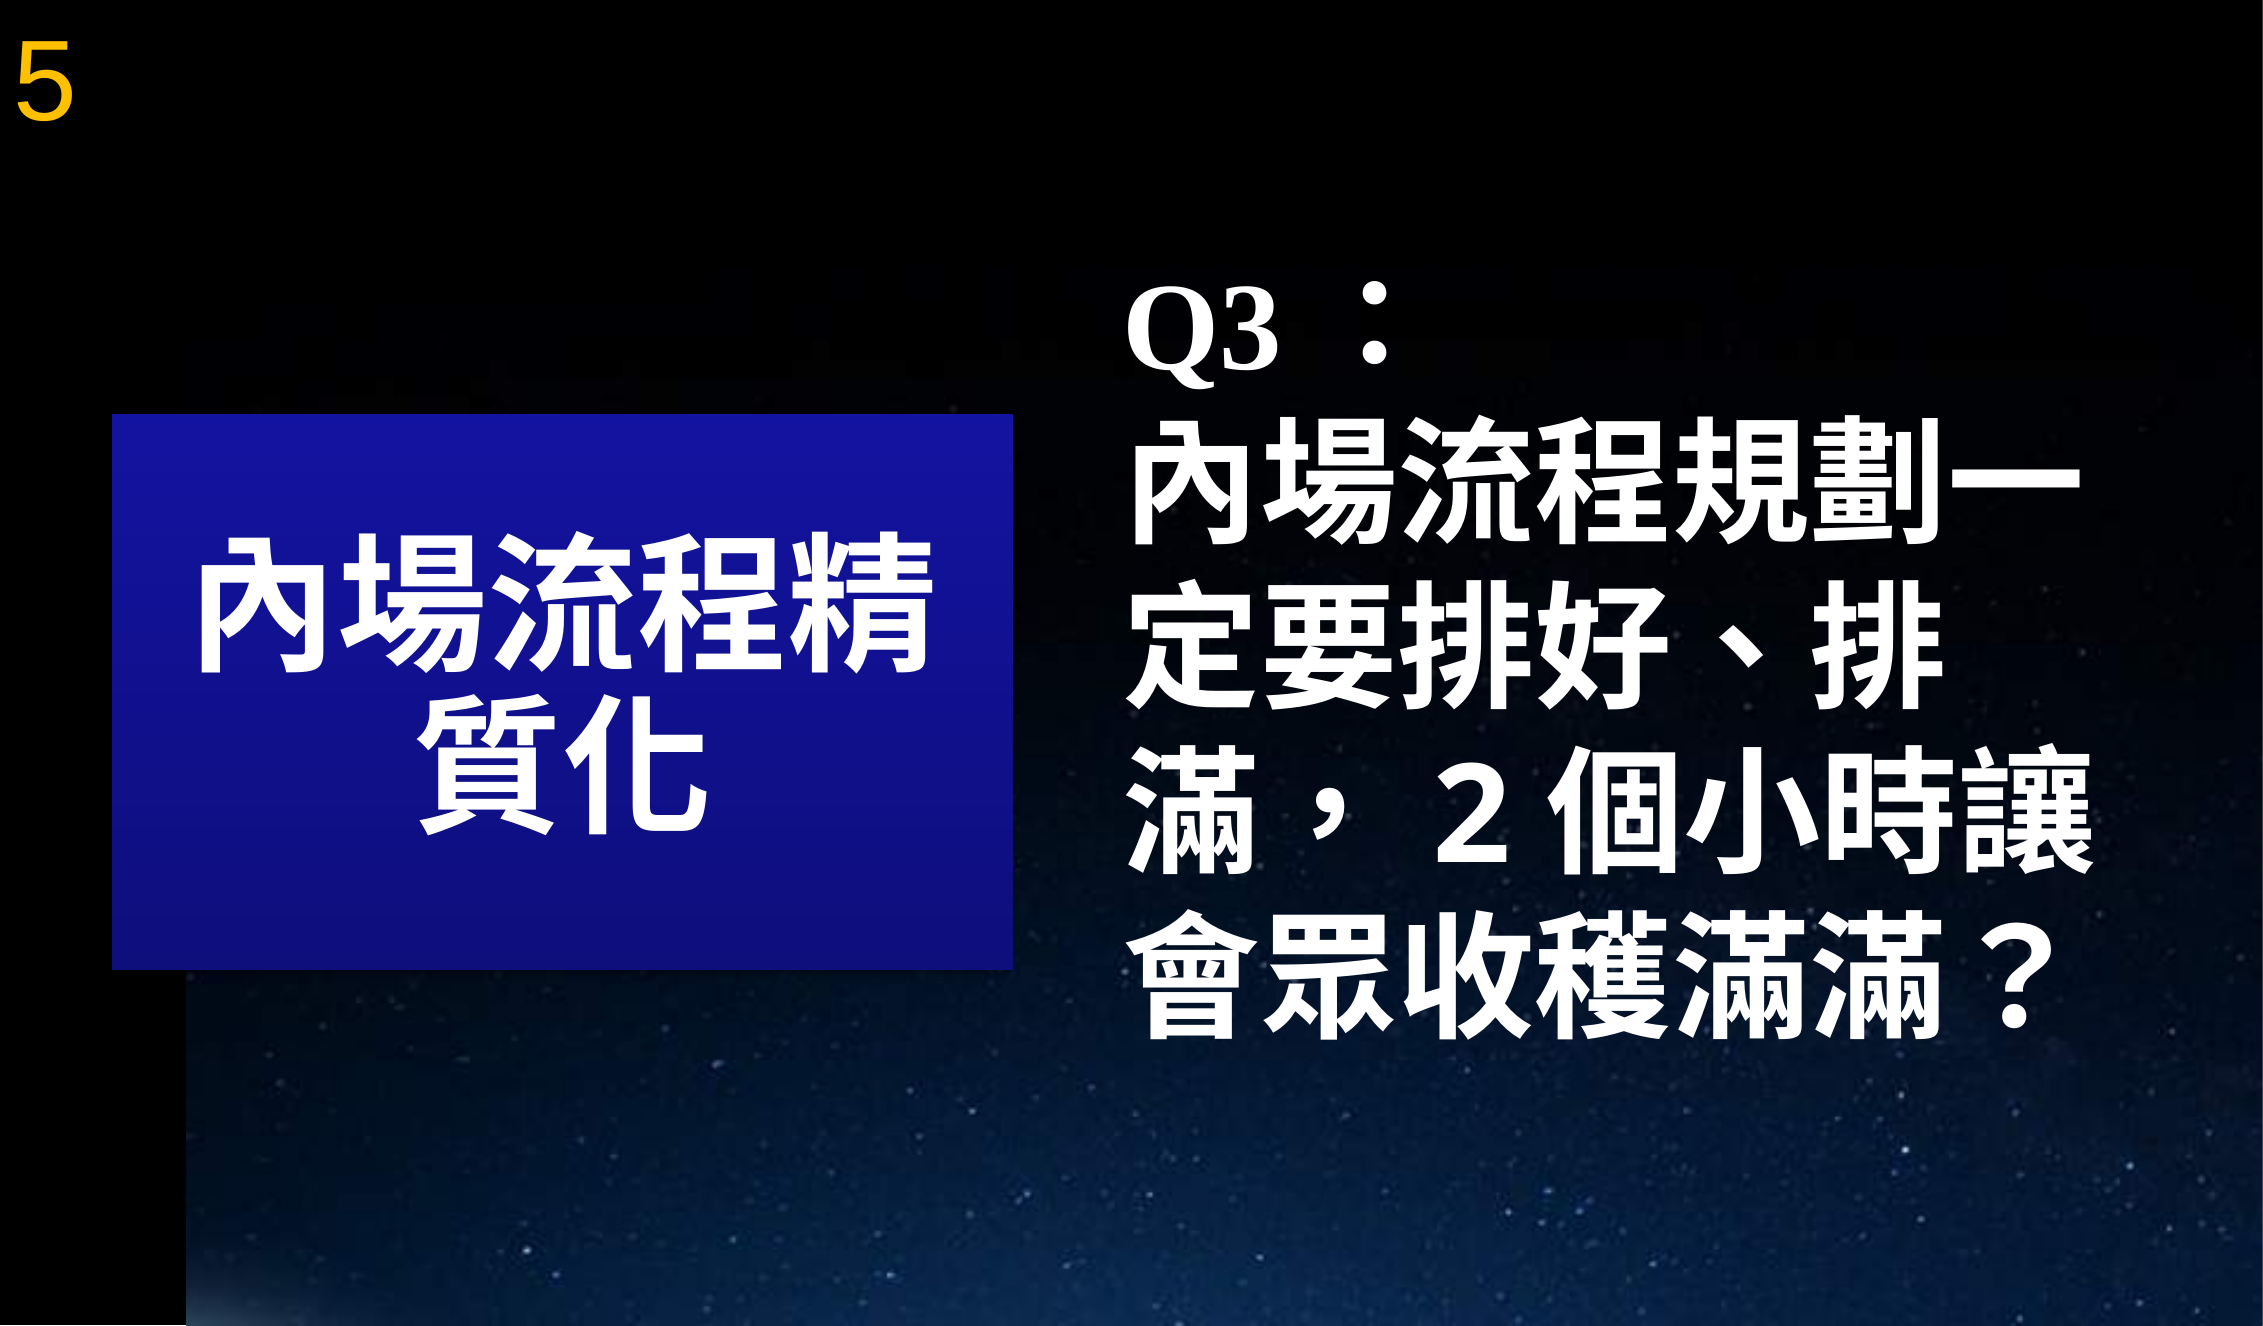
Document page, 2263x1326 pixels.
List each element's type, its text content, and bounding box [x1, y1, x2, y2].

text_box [82, 166, 2030, 1218]
text_box Q3： 內場流程規劃一定要排好、排滿，2個小時讓會眾收穫滿滿？ [2034, 237, 2124, 1063]
slide_number 5 [0, 0, 234, 155]
picture [186, 0, 2263, 1326]
